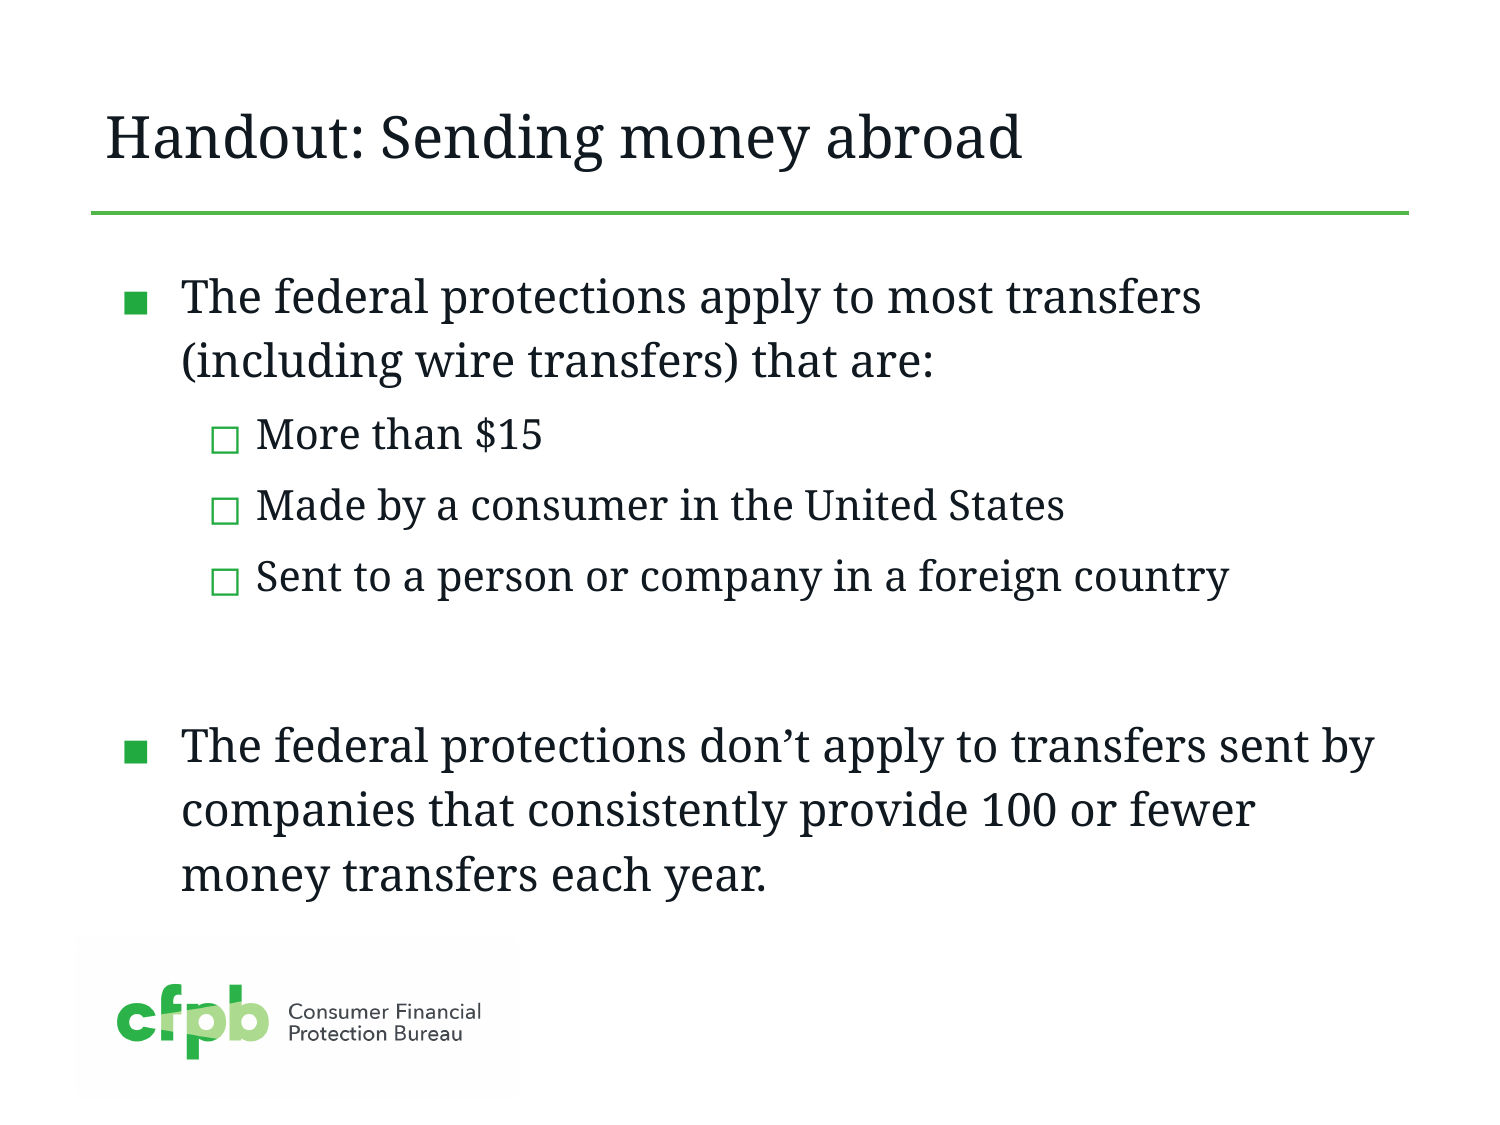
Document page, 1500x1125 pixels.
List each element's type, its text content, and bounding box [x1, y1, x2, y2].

list The federal protections apply to most transfers (including wire transfers) that are: More than $15 Made by a consumer in the United States Sent to a person or company in a foreign country The federal protections don’t apply to transfers sent by companies that consistently provide 100 or fewer money transfers each year. [90, 249, 1410, 924]
title Handout: Sending money abroad [90, 74, 1410, 197]
picture [74, 936, 519, 1098]
